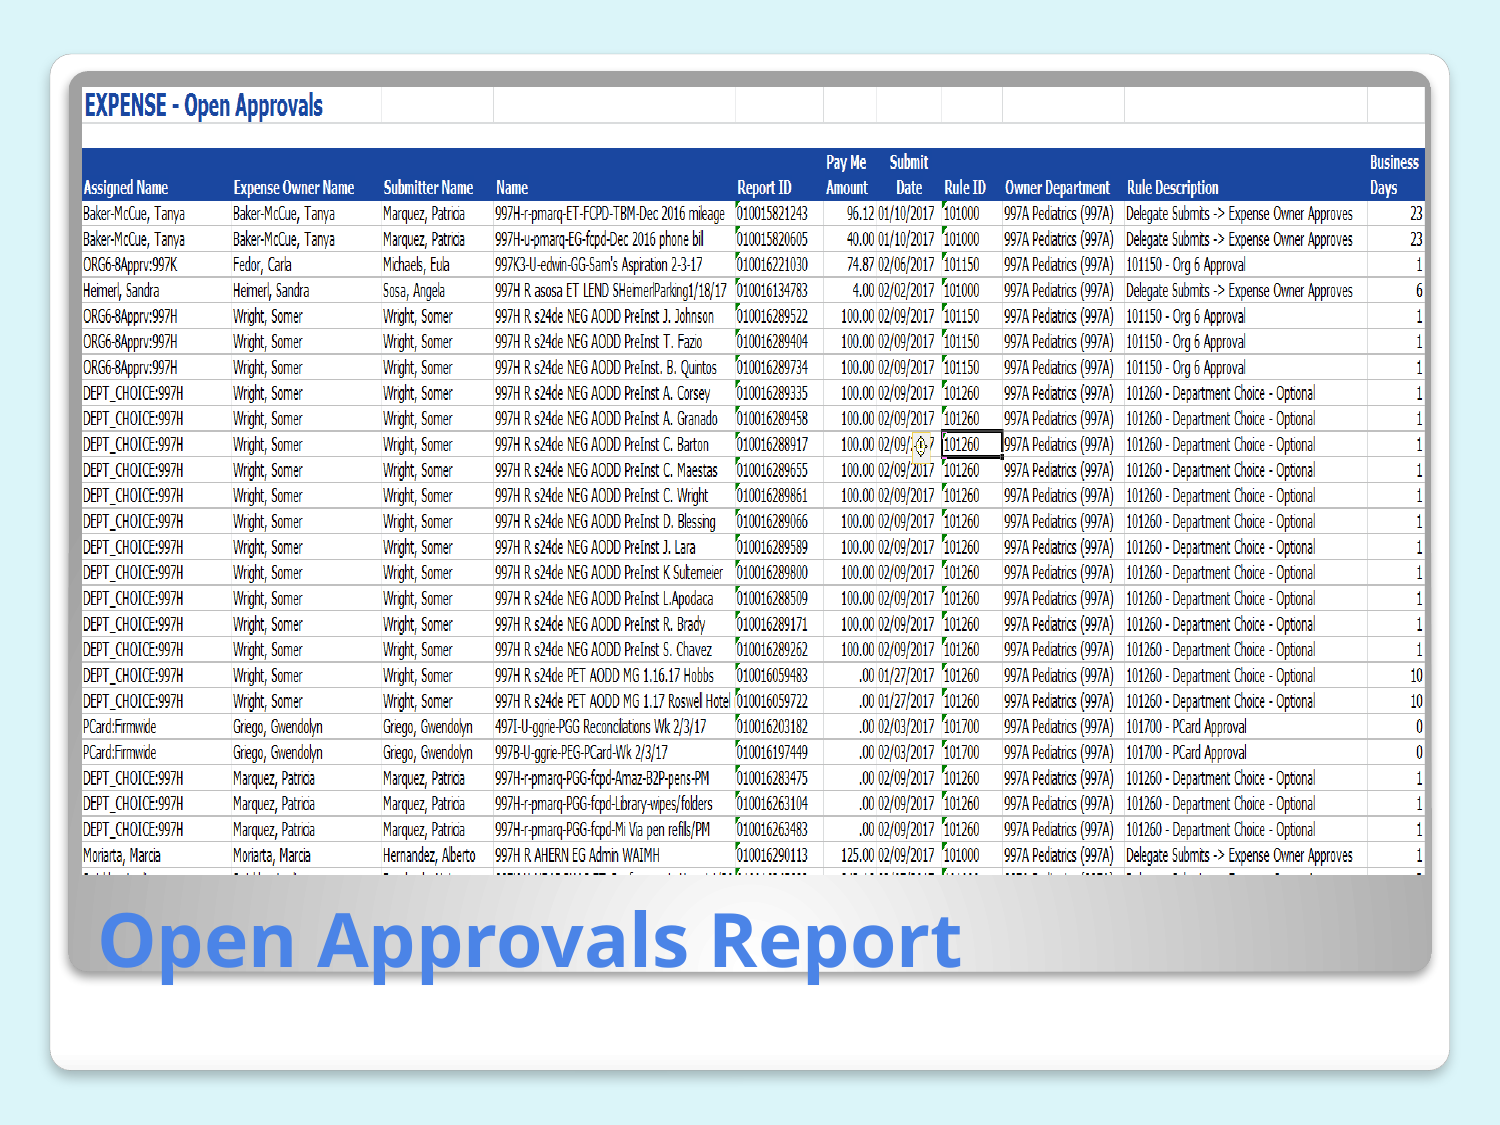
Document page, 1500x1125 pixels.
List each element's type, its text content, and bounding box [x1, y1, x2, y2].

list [82, 87, 1426, 876]
title Open Approvals Report [82, 887, 1425, 990]
